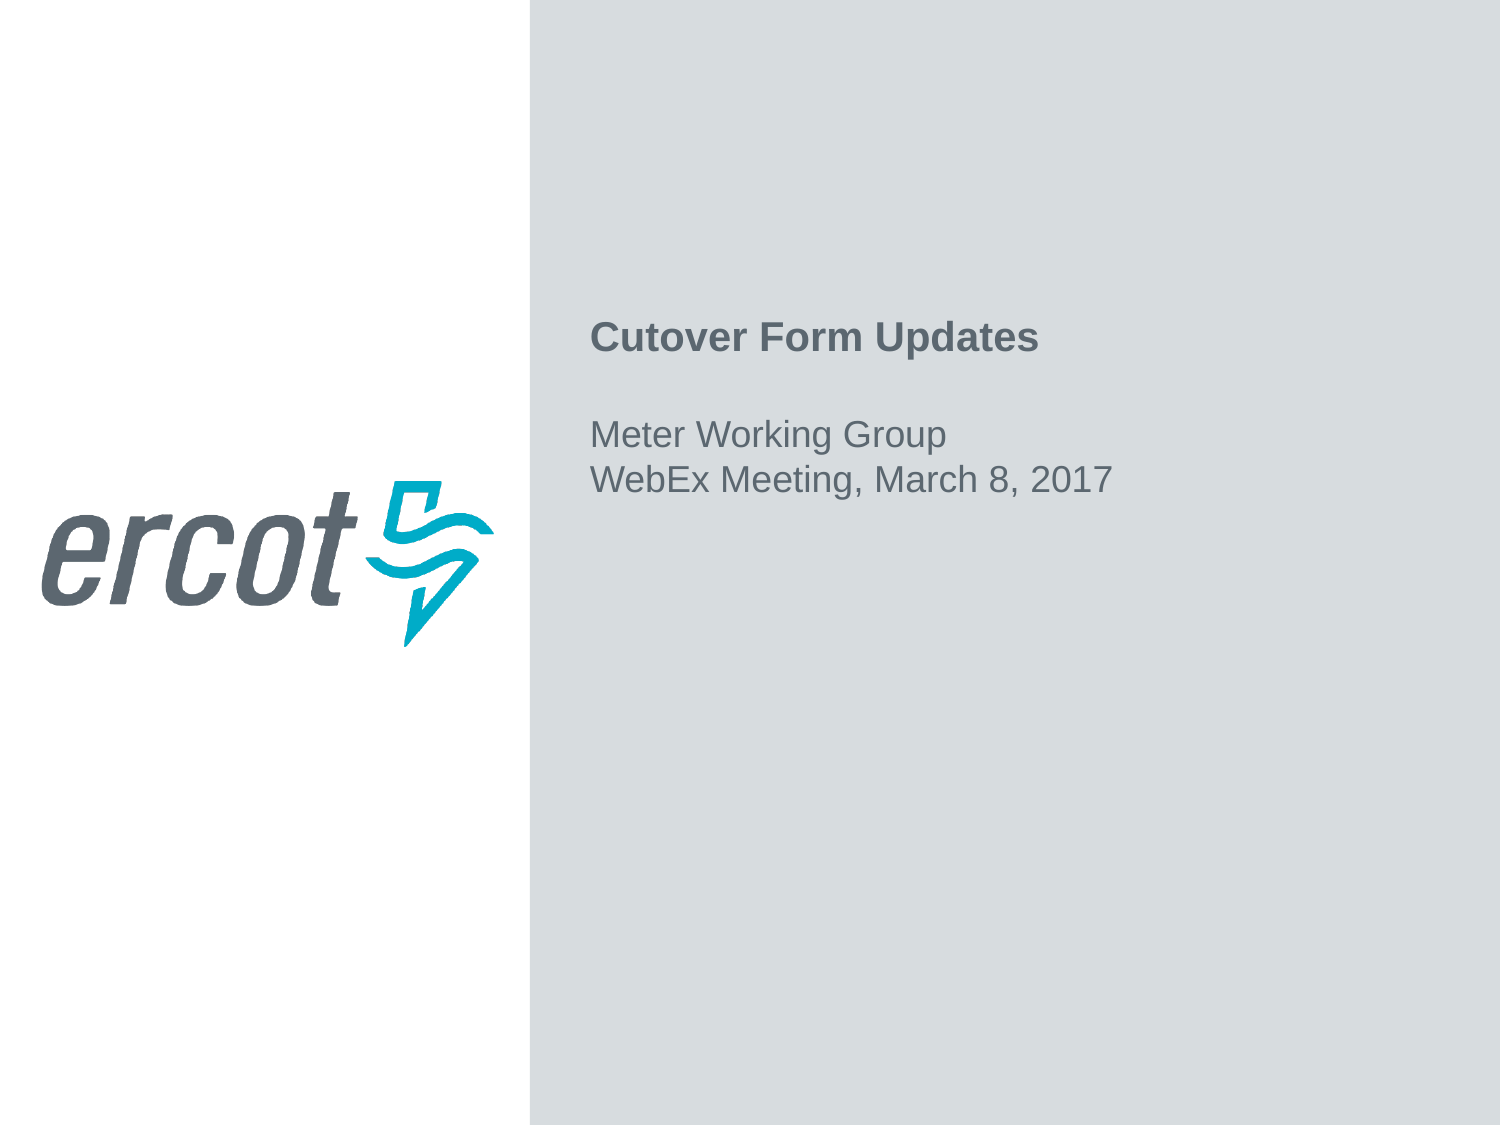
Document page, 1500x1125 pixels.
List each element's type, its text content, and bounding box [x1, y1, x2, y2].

text_box Cutover Form Updates Meter Working Group WebEx Meeting, March 8, 2017 [575, 302, 1486, 598]
picture [32, 471, 502, 653]
